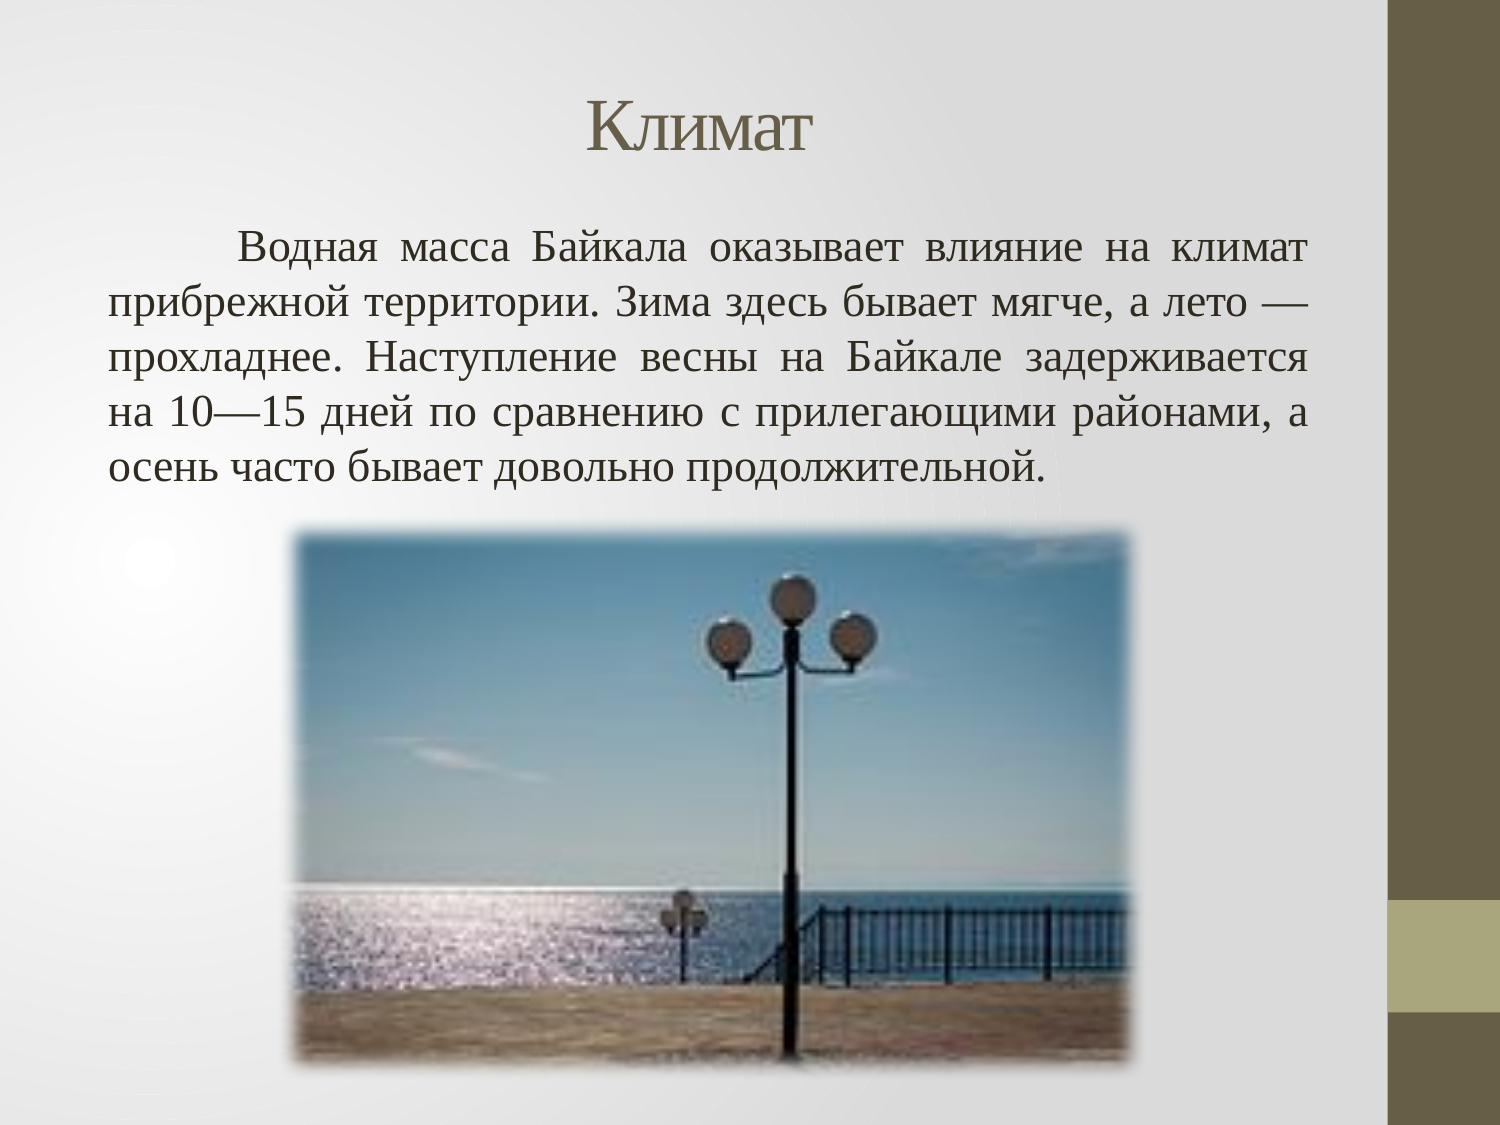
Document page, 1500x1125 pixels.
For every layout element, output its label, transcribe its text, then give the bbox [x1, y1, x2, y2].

picture [276, 514, 1147, 1081]
list Водная масса Байкала оказывает влияние на климат прибрежной территории. Зима здесь бывает мягче, а лето — прохладнее. Наступление весны на Байкале задерживается на 10—15 дней по сравнению с прилегающими районами, а осень часто бывает довольно продолжительной. [75, 208, 1325, 504]
title Климат [75, 45, 1325, 197]
